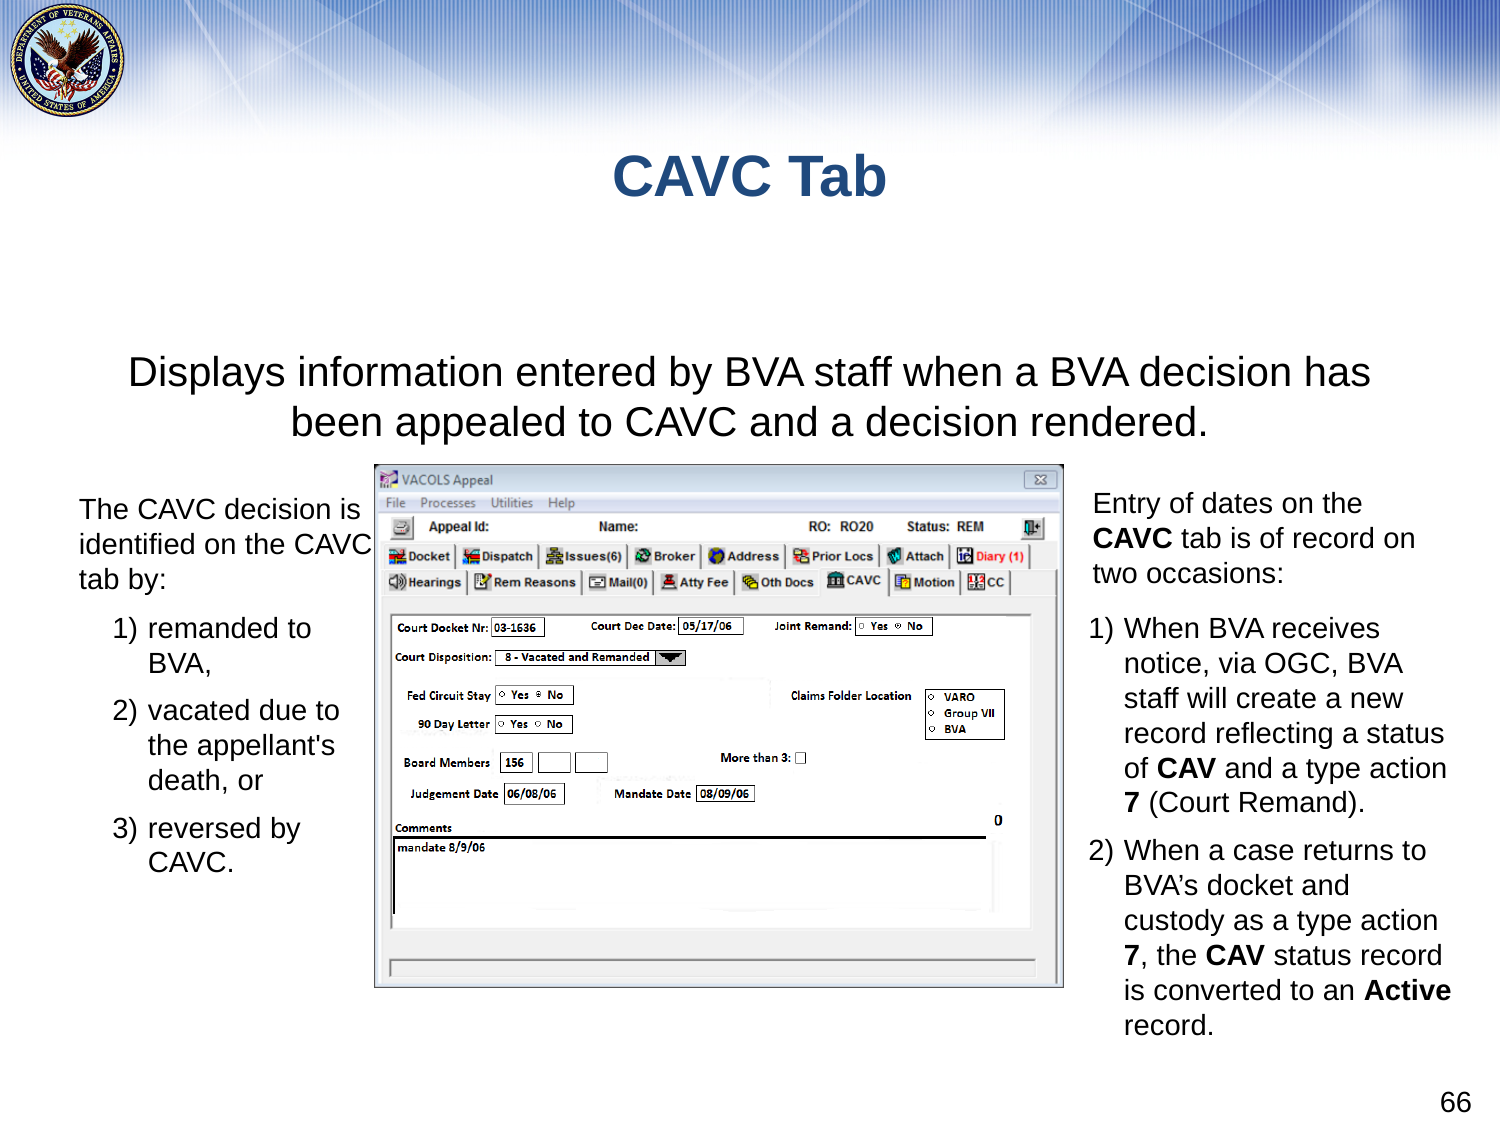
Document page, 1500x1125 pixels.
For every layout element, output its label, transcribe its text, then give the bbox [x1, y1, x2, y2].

text_box When BVA receives notice, via OGC, BVA staff will create a new record reflecting a status of CAV and a type action 7 (Court Remand). When a case returns to BVA’s docket and custody as a type action 7, the CAV status record is converted to an Active record. [1052, 601, 1473, 1049]
text_box Entry of dates on the CAVC tab is of record on two occasions: [1081, 479, 1445, 601]
picture [0, 0, 1500, 130]
list Displays information entered by BVA staff when a BVA decision has been appealed to CAVC and a decision rendered. [75, 337, 1425, 601]
title CAVC Tab [0, 130, 1500, 309]
text_box remanded to BVA, vacated due to the appellant's death, or reversed by CAVC. [76, 601, 369, 887]
text_box The CAVC decision is identified on the CAVC tab by: [67, 484, 369, 688]
picture [0, 309, 1500, 1062]
list Displays information entered by BVA staff when a BVA decision has been appealed to CAVC and a decision rendered. [75, 688, 369, 980]
slide_number 66 [1136, 1083, 1487, 1125]
